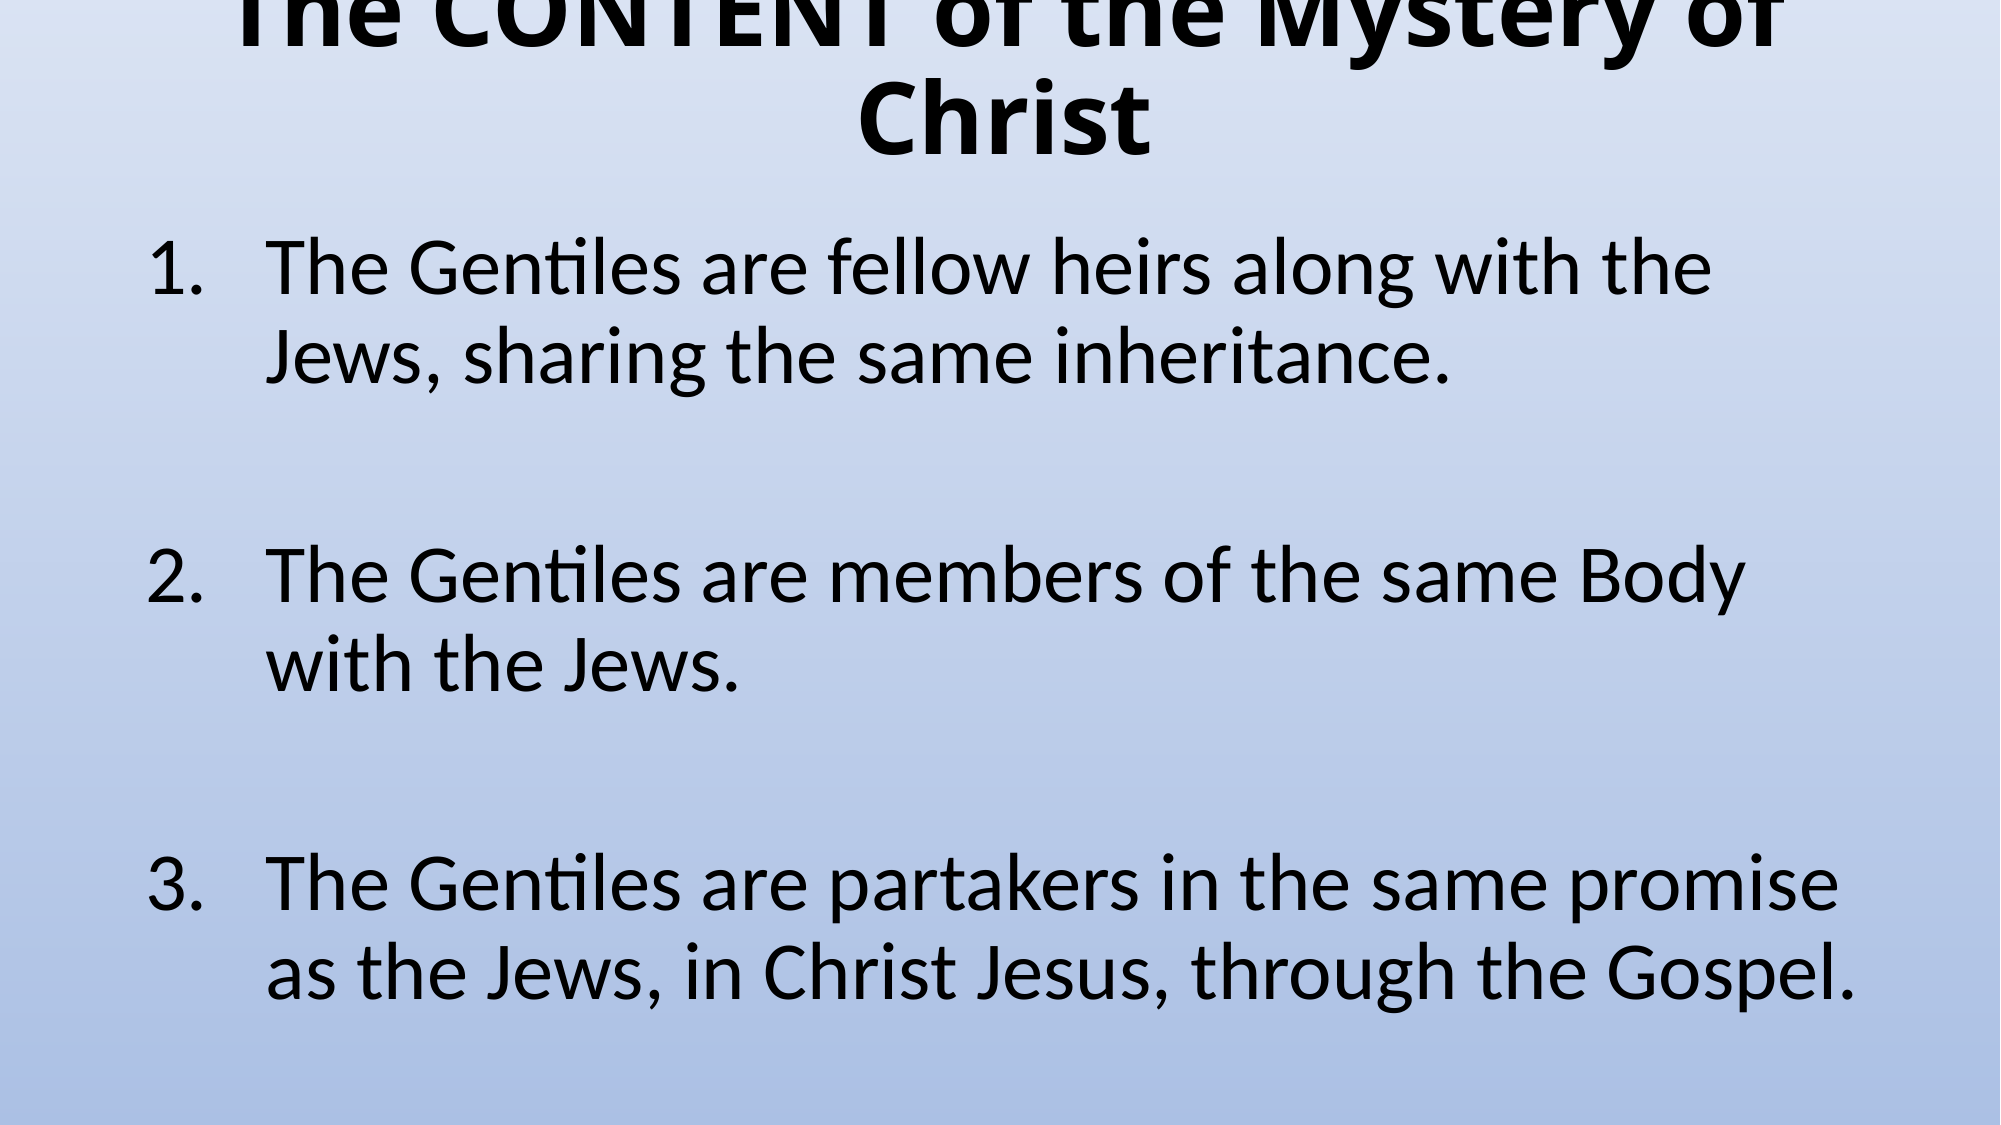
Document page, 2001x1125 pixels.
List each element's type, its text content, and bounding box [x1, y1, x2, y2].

title The CONTENT of the Mystery of Christ [202, 15, 1806, 184]
subtitle The Gentiles are fellow heirs along with the Jews, sharing the same inheritance. The Gentiles are members of the same Body with the Jews. The Gentiles are partakers in the same promise as the Jews, in Christ Jesus, through the Gospel. [130, 215, 1879, 1040]
